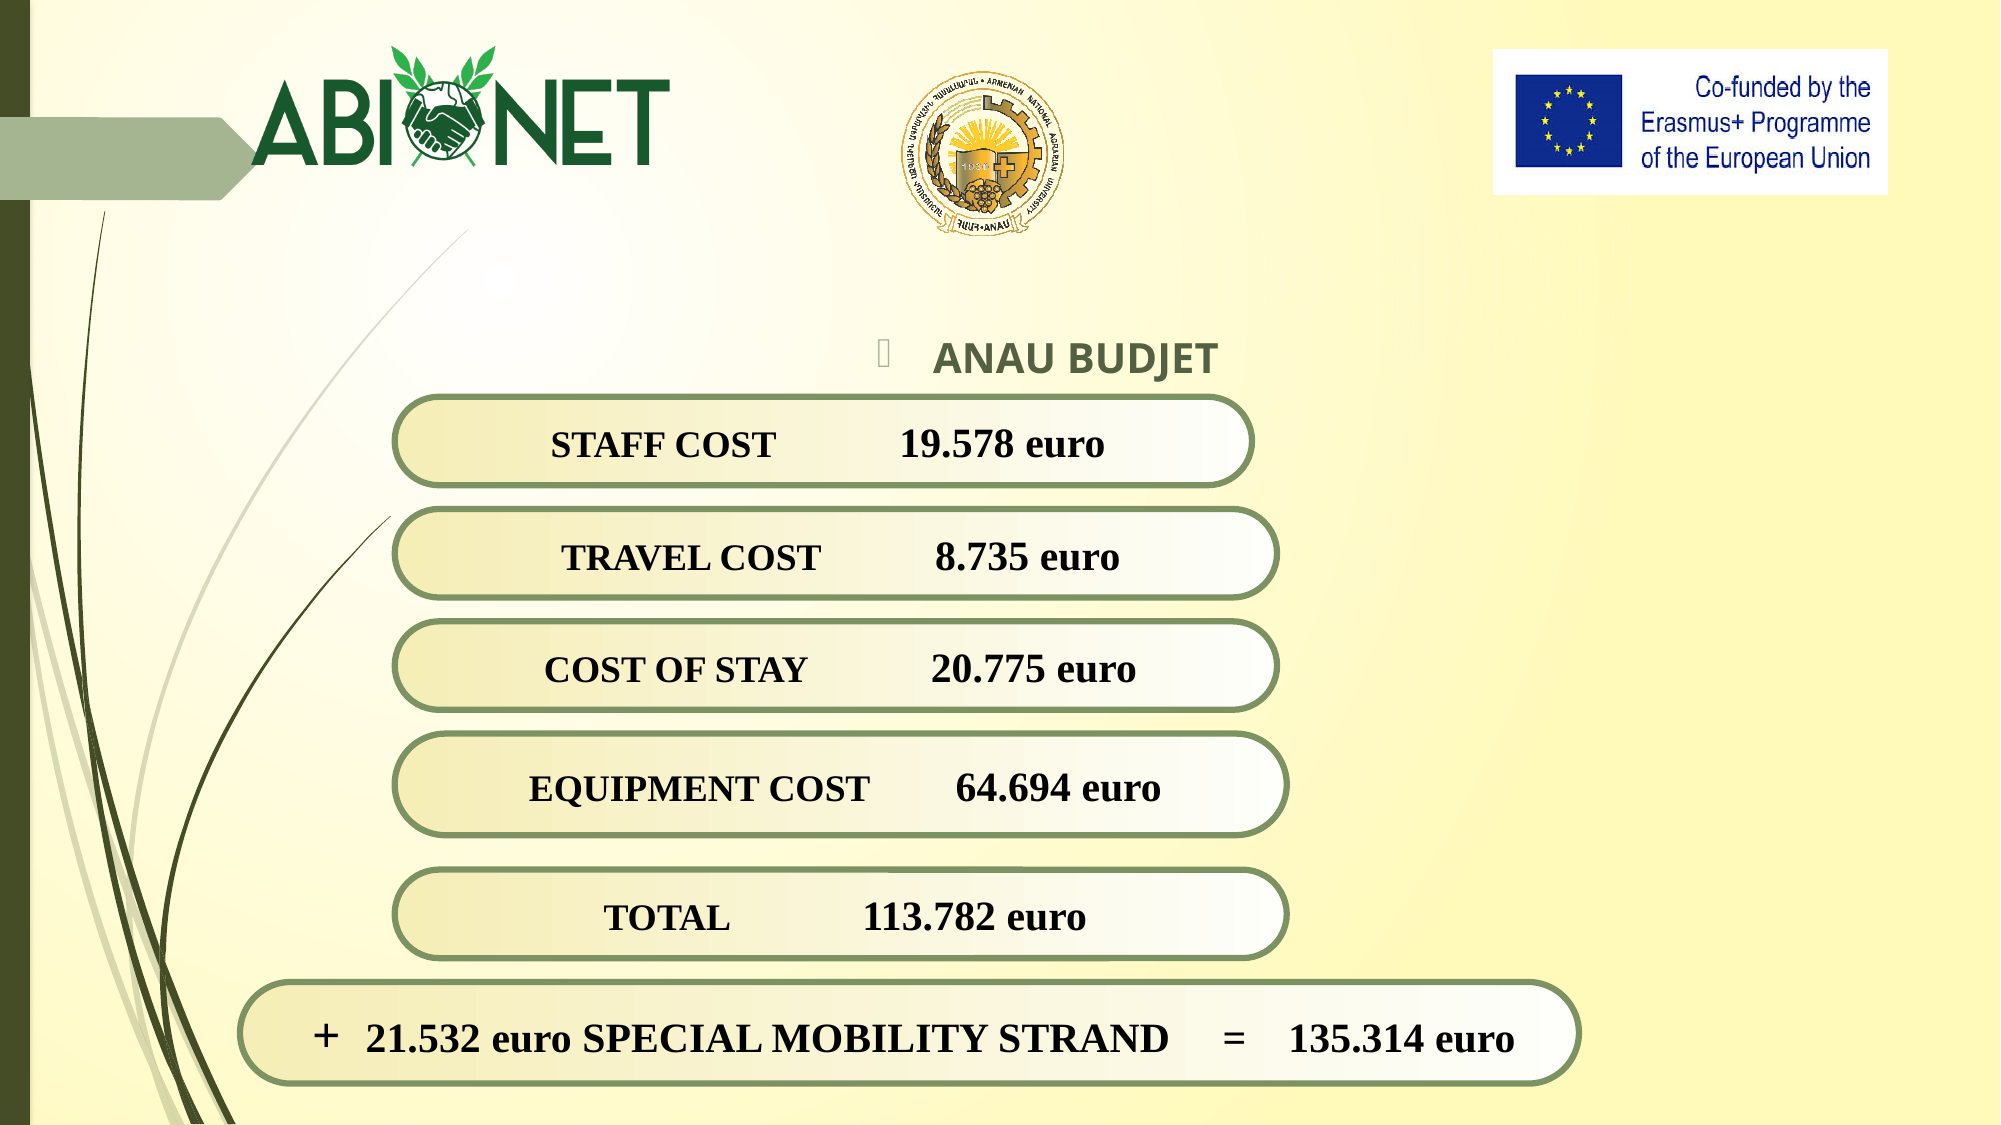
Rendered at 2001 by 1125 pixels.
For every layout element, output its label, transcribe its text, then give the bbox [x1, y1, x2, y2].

text_box STAFF COST 19.578 euro [394, 396, 1253, 486]
text_box COST OF STAY 20.775 euro [394, 621, 1278, 710]
picture [1493, 49, 1888, 195]
list ANAU BUDJET [198, 259, 1897, 1114]
text_box TRAVEL COST 8.735 euro [394, 508, 1278, 598]
picture [901, 70, 1064, 236]
text_box TOTAL 113.782 euro [394, 869, 1287, 959]
text_box EQUIPMENT COST 64.694 euro [394, 733, 1287, 836]
text_box + 21.532 euro SPECIAL MOBILITY STRAND = 135.314 euro [240, 981, 1579, 1084]
picture [239, 37, 683, 182]
